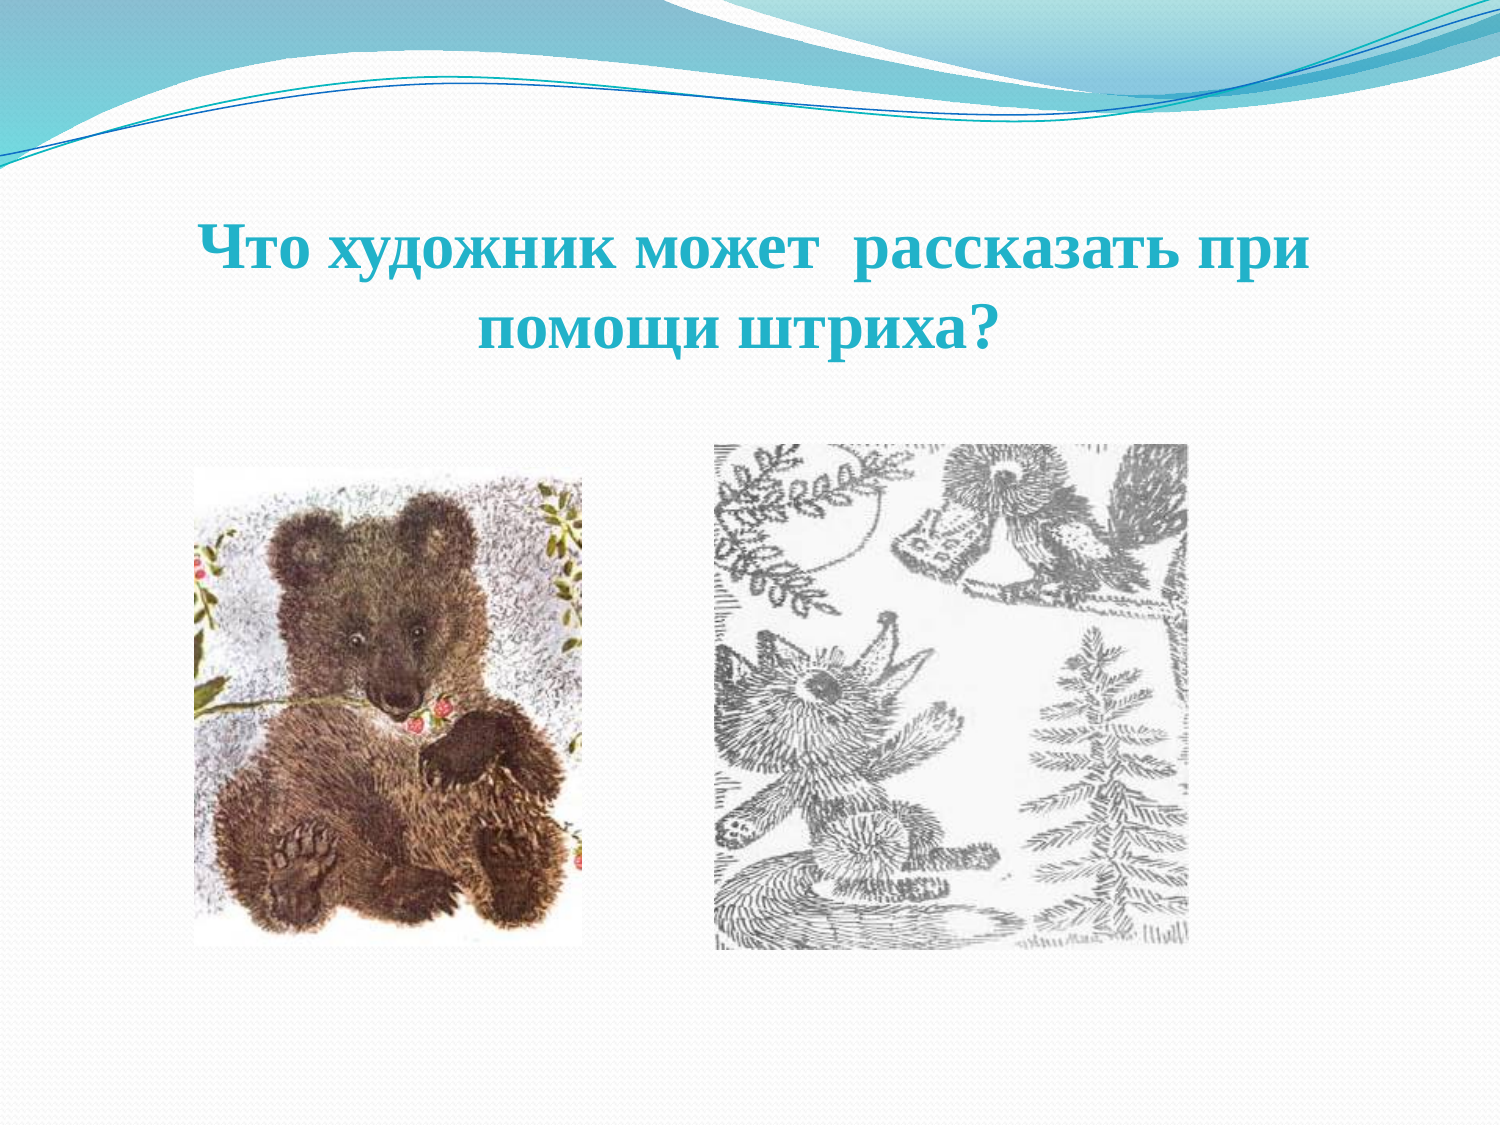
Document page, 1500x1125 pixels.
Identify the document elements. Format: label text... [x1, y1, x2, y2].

picture [714, 444, 1189, 951]
picture [194, 467, 582, 946]
title Что художник может рассказать при помощи штриха? [64, 278, 1415, 362]
